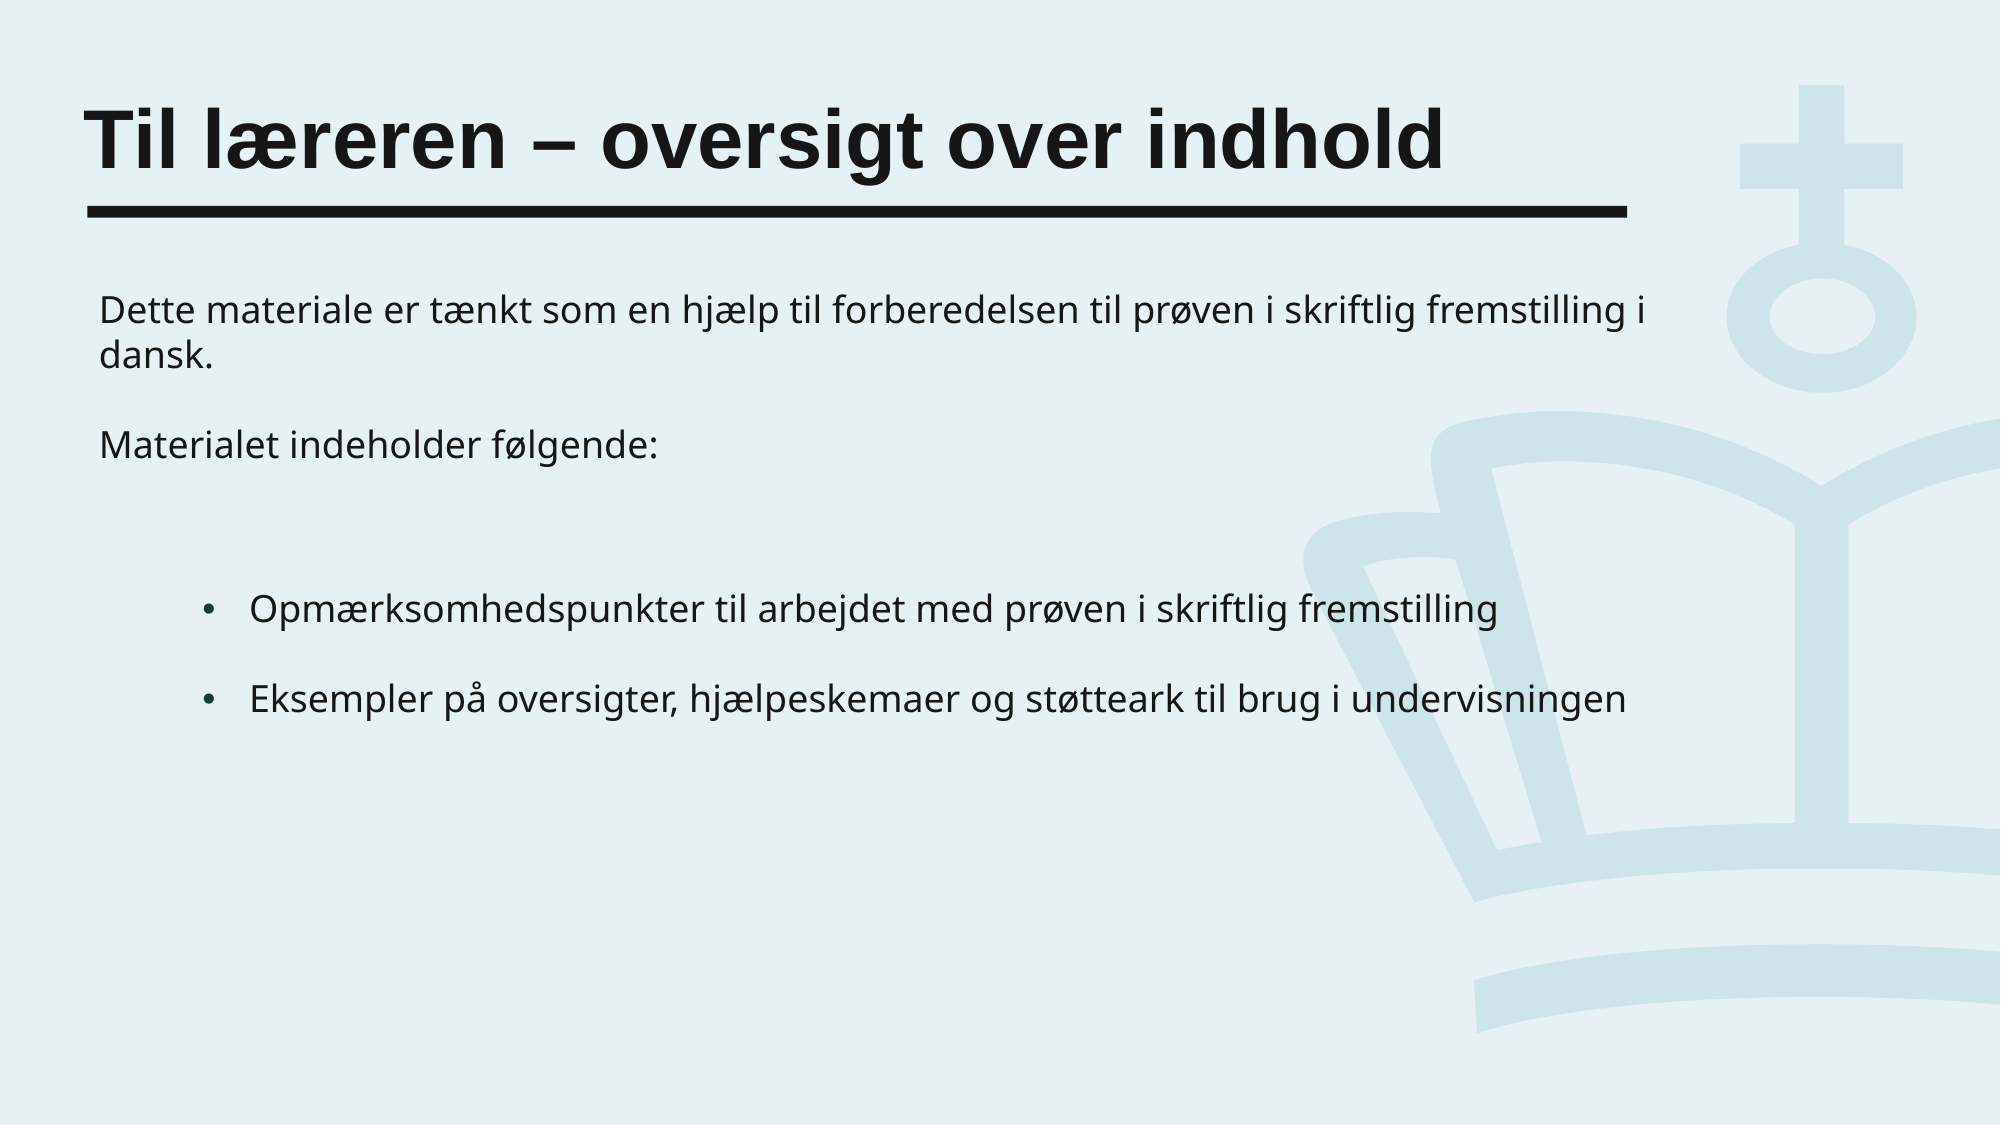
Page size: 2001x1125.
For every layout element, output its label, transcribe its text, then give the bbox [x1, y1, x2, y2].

text_box Dette materiale er tænkt som en hjælp til forberedelsen til prøven i skriftlig fremstilling i dansk. Materialet indeholder følgende: [83, 278, 1708, 789]
title Til læreren – oversigt over indhold [83, 102, 1490, 278]
text_box [87, 205, 1628, 218]
text_box Opmærksomhedspunkter til arbejdet med prøven i skriftlig fremstilling Eksempler på oversigter, hjælpeskemaer og støtteark til brug i undervisningen [187, 533, 1879, 773]
